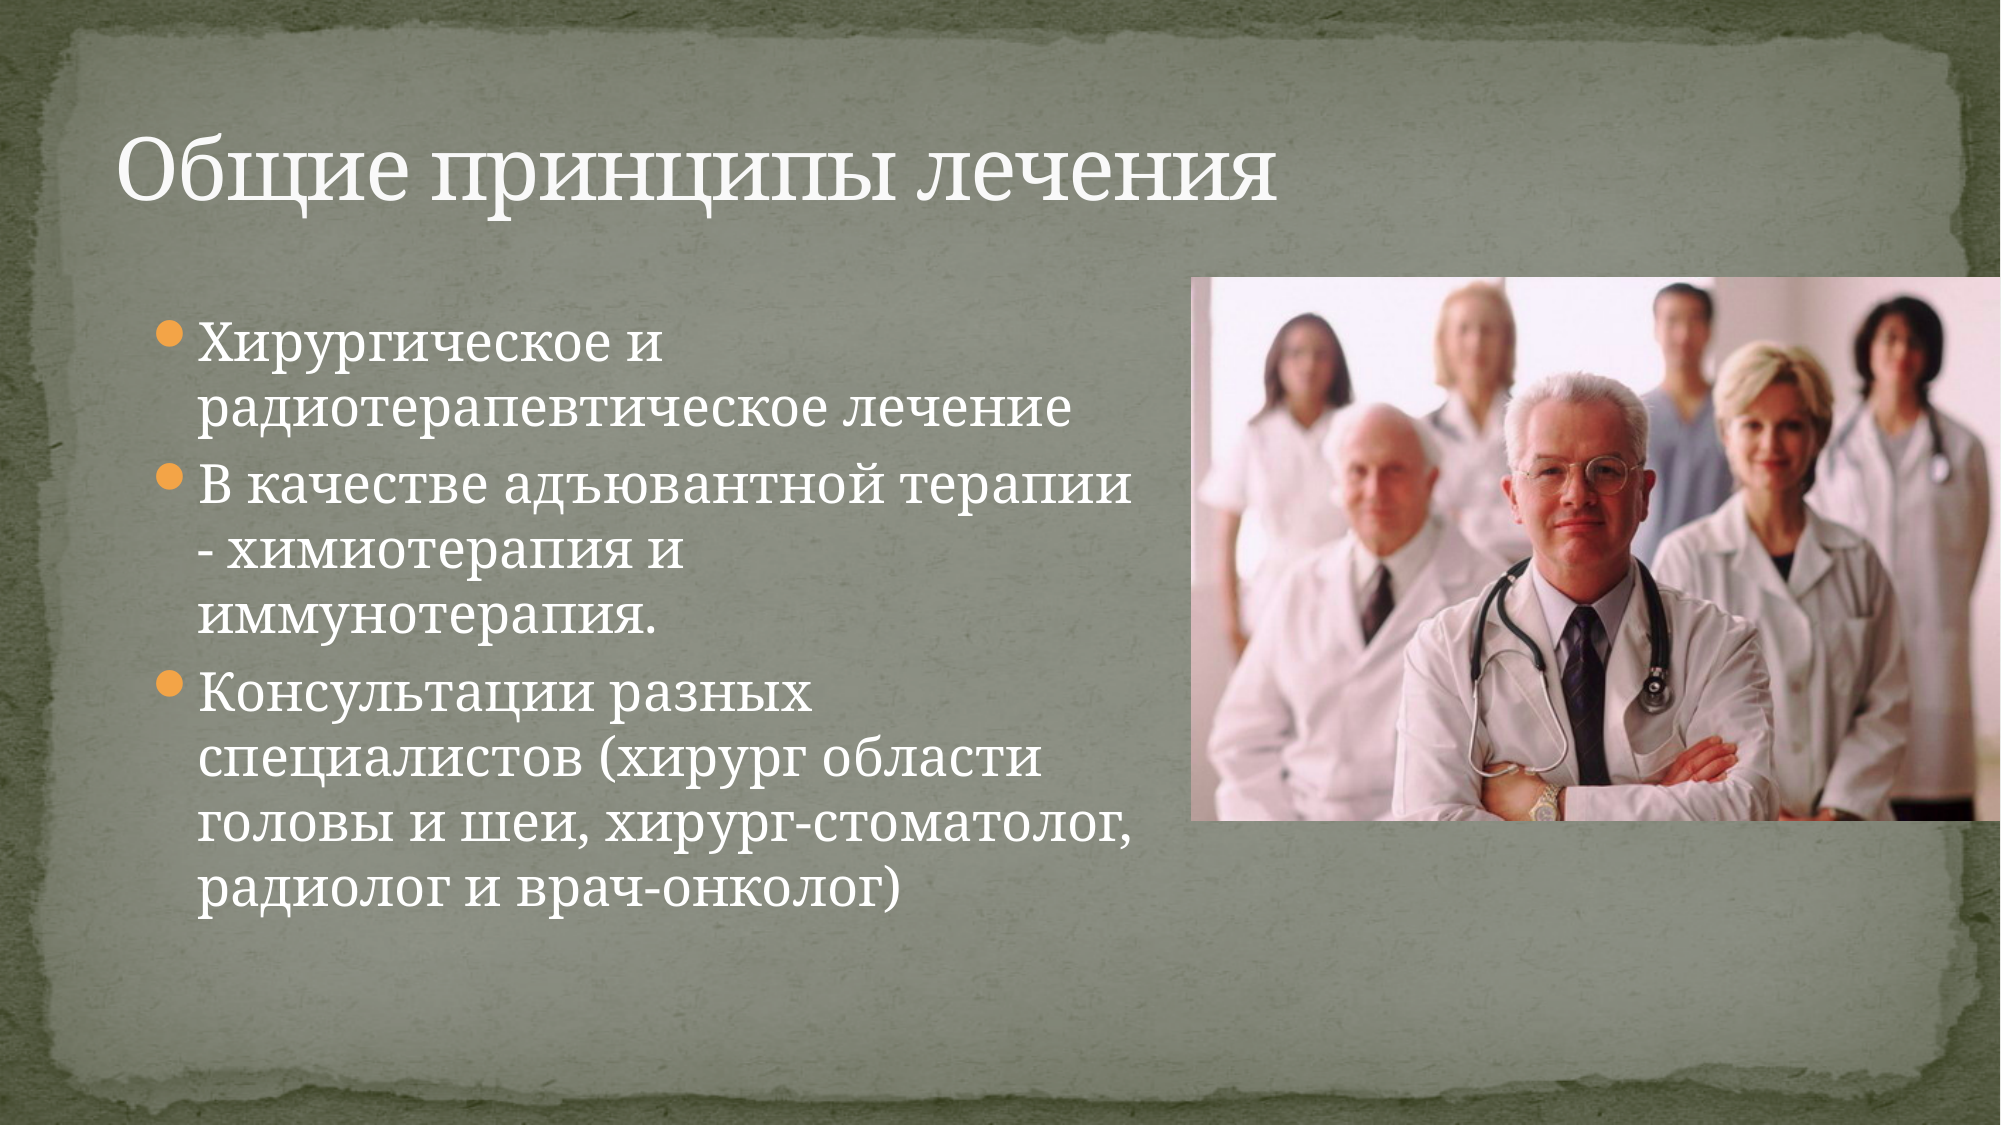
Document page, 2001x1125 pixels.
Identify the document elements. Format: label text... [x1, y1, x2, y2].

title Общие принципы лечения [99, 24, 1900, 225]
list Хирургическое и радиотерапевтическое лечение В качестве адъювантной терапии - химиотерапия и иммунотерапия. Консультации разных специалистов (хирург области головы и шеи, хирург-стоматолог, радиолог и врач-онколог) [137, 299, 1170, 1014]
picture [1191, 277, 2000, 821]
